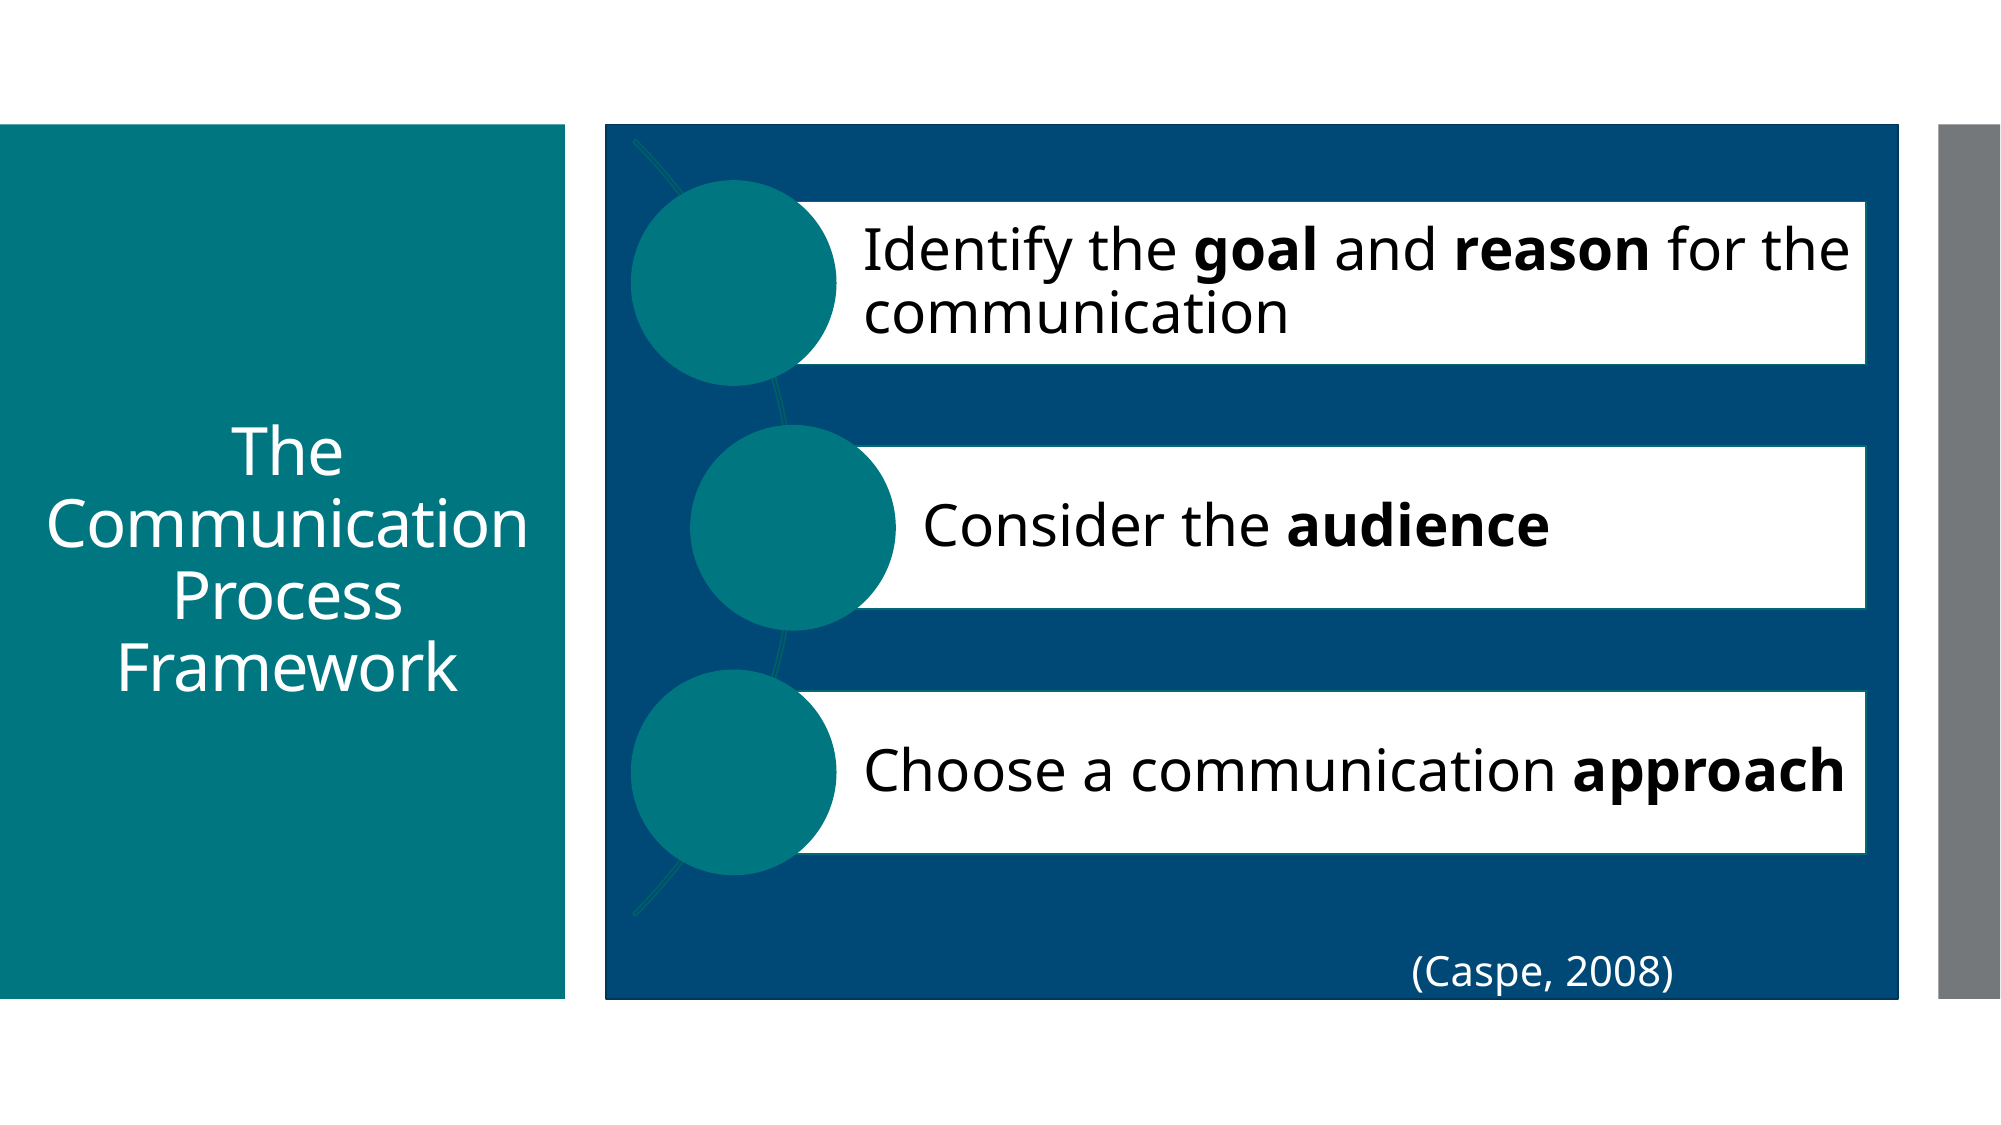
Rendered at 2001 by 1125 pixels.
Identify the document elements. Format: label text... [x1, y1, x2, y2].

title The Communication Process Framework [0, 184, 575, 940]
text_box (Caspe, 2008) [1396, 937, 1689, 1002]
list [620, 119, 1878, 936]
